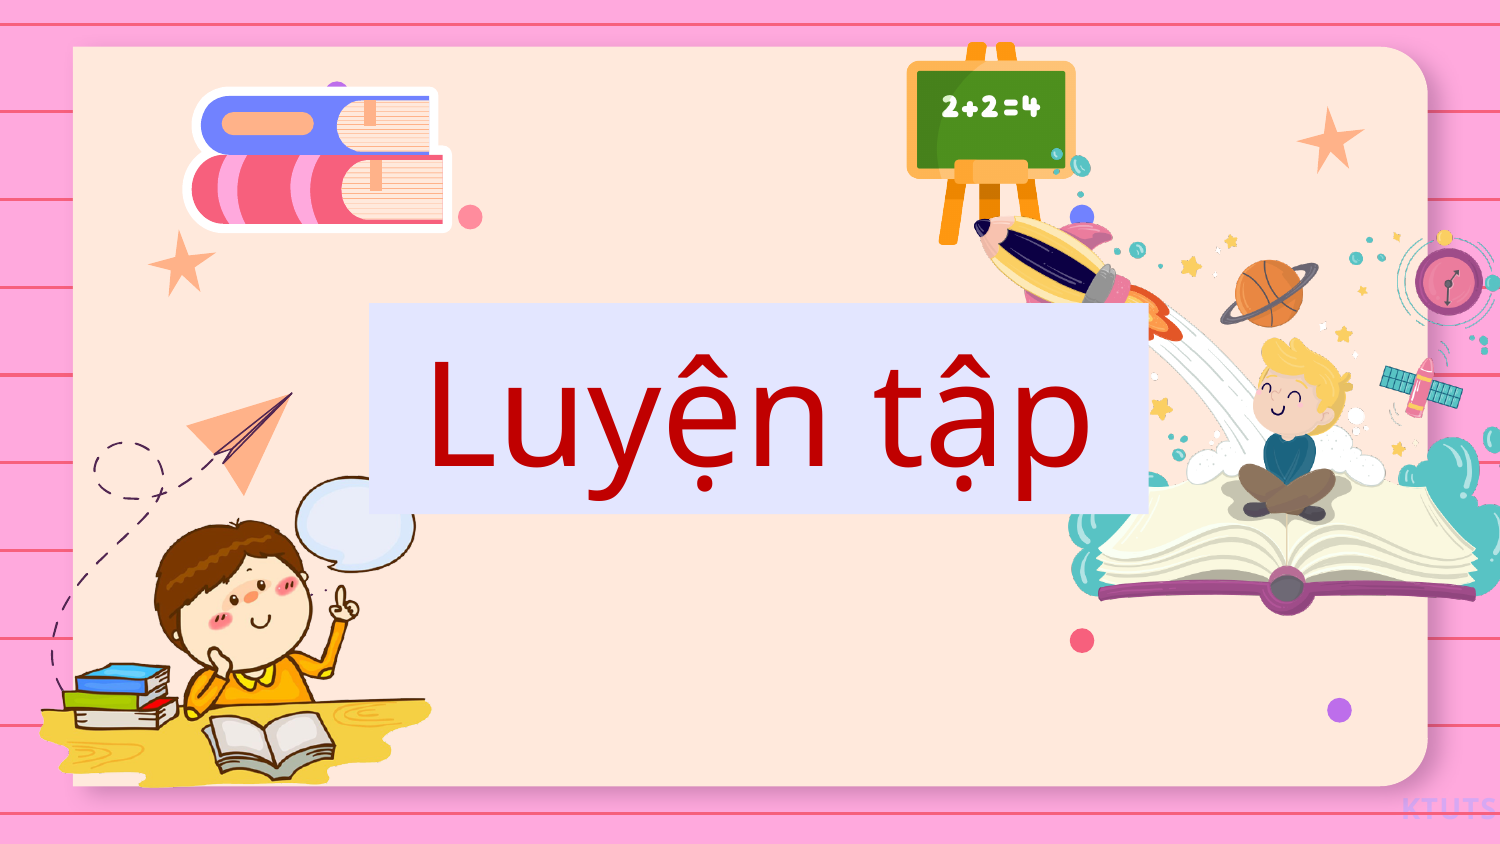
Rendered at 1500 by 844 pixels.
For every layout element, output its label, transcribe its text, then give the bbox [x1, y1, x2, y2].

title Luyện tập [369, 303, 969, 515]
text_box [65, 379, 331, 453]
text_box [191, 95, 443, 224]
picture [889, 42, 1500, 617]
picture [22, 455, 446, 812]
